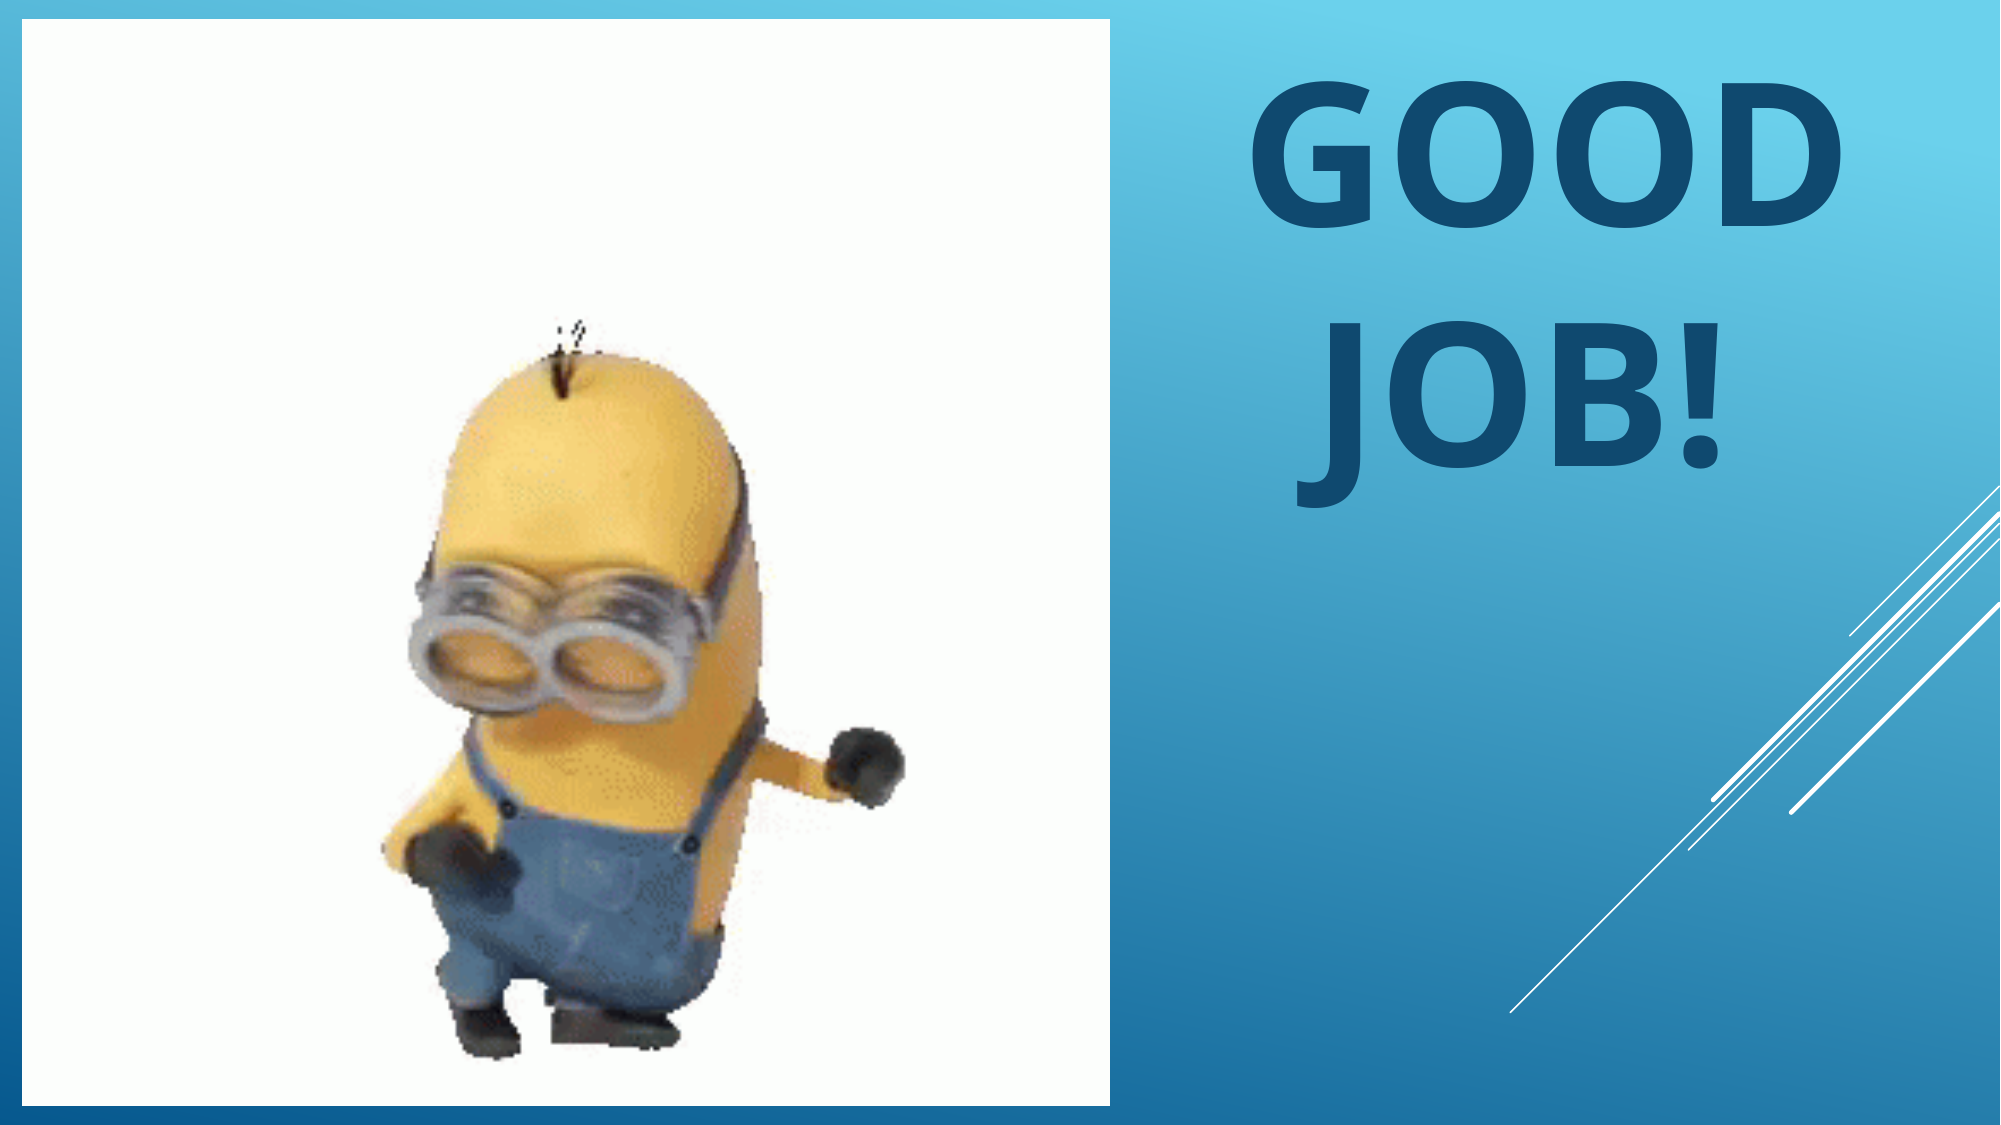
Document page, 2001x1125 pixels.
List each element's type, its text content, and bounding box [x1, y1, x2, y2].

list GOOD JOB! [1110, 19, 1933, 679]
picture [22, 18, 1110, 1107]
